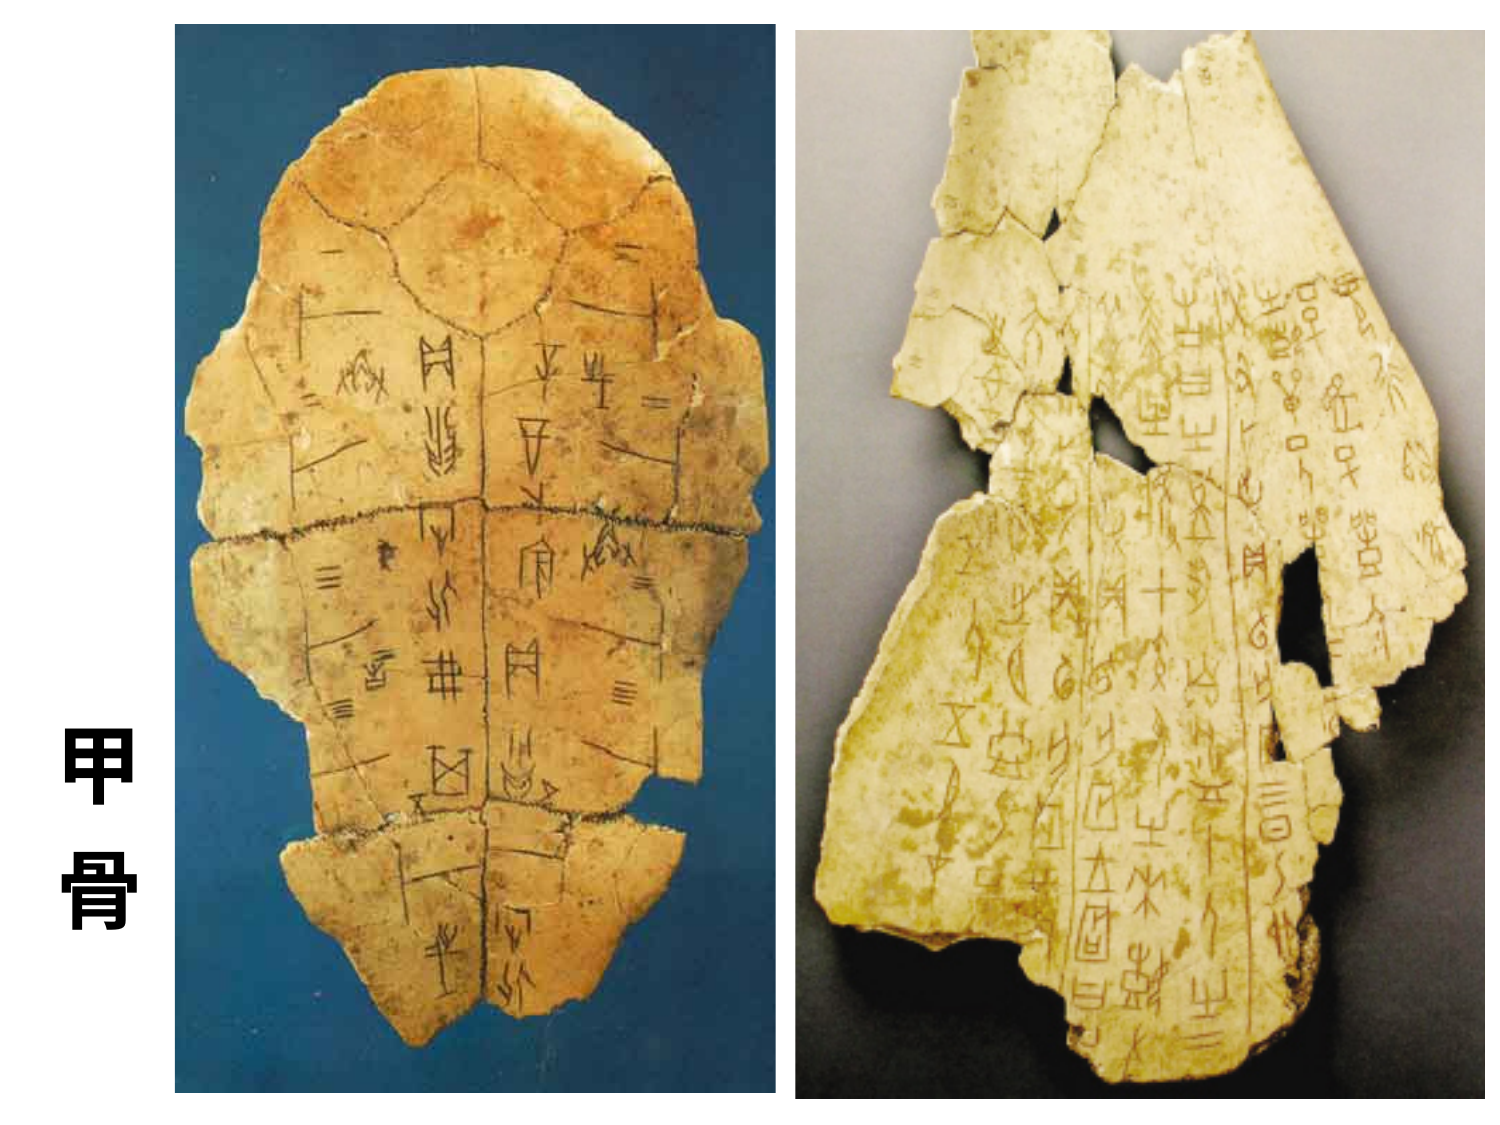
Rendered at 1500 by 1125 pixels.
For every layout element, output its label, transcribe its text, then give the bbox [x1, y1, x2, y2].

picture [174, 24, 776, 1094]
picture [795, 30, 1486, 1099]
title 甲 骨 [0, 681, 169, 950]
